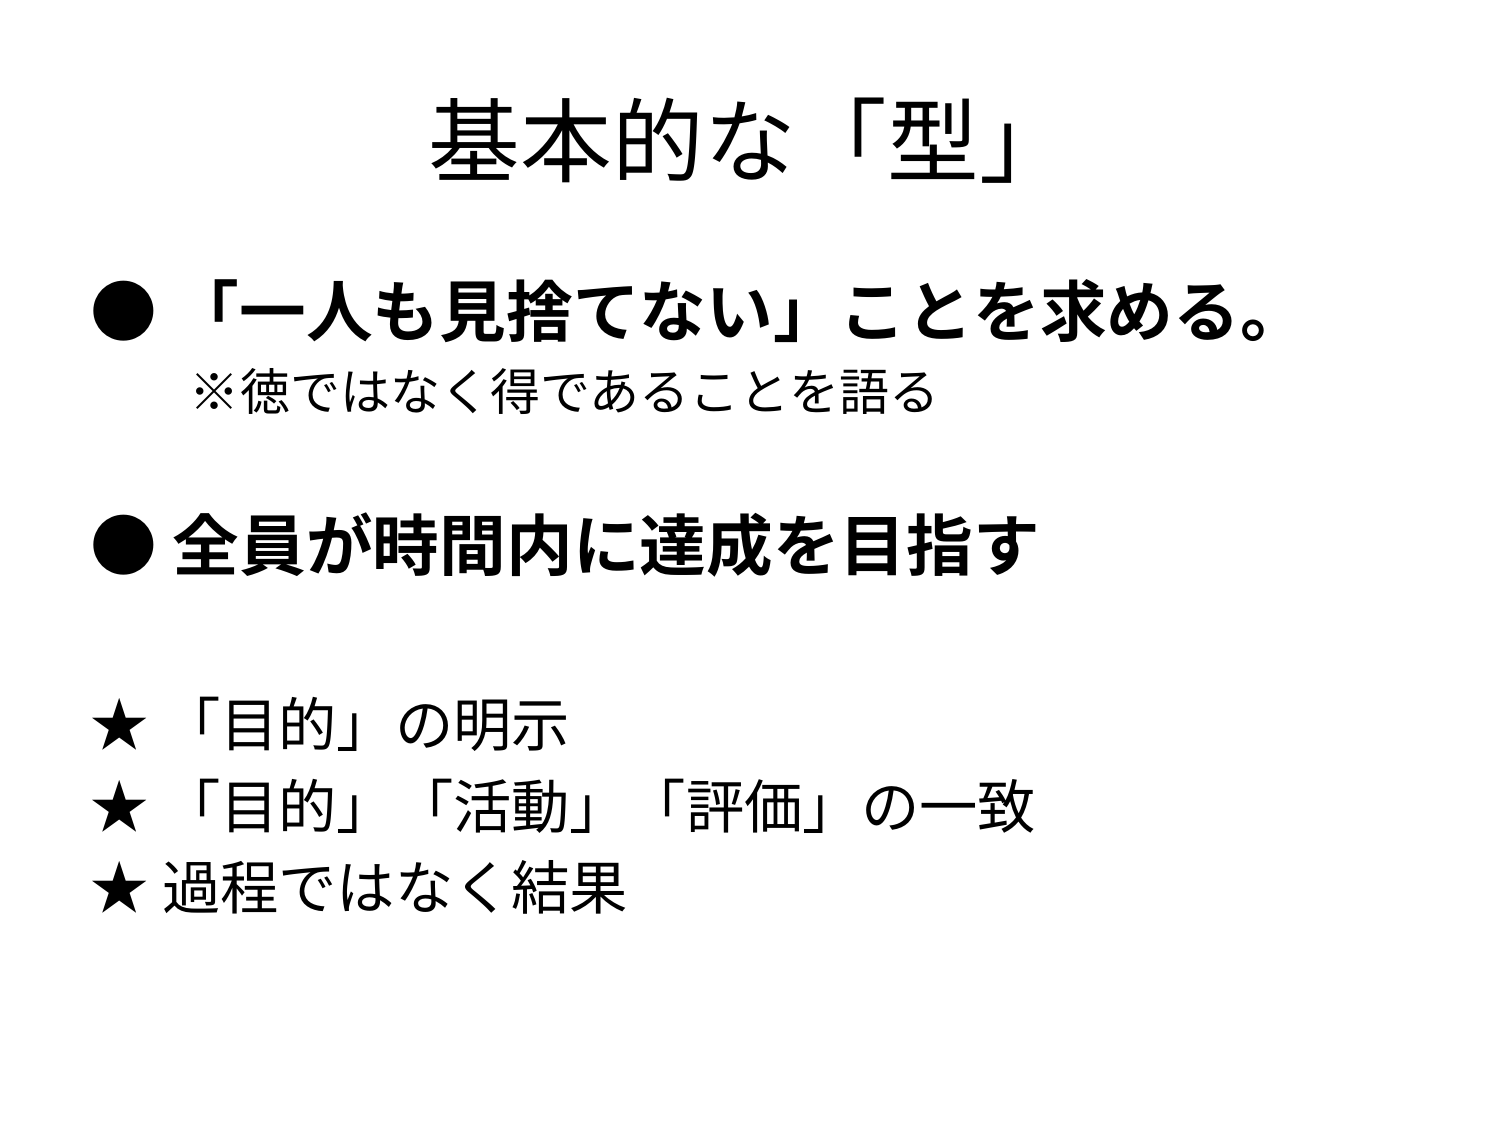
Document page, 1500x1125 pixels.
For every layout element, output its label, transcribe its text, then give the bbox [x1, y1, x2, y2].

title 基本的な「型」 [75, 45, 1425, 233]
list ●「一人も見捨てない」ことを求める。 ※徳ではなく得であることを語る ●全員が時間内に達成を目指す ★「目的」の明示 ★「目的」「活動」「評価」の一致 ★過程ではなく結果 [75, 262, 1425, 1005]
